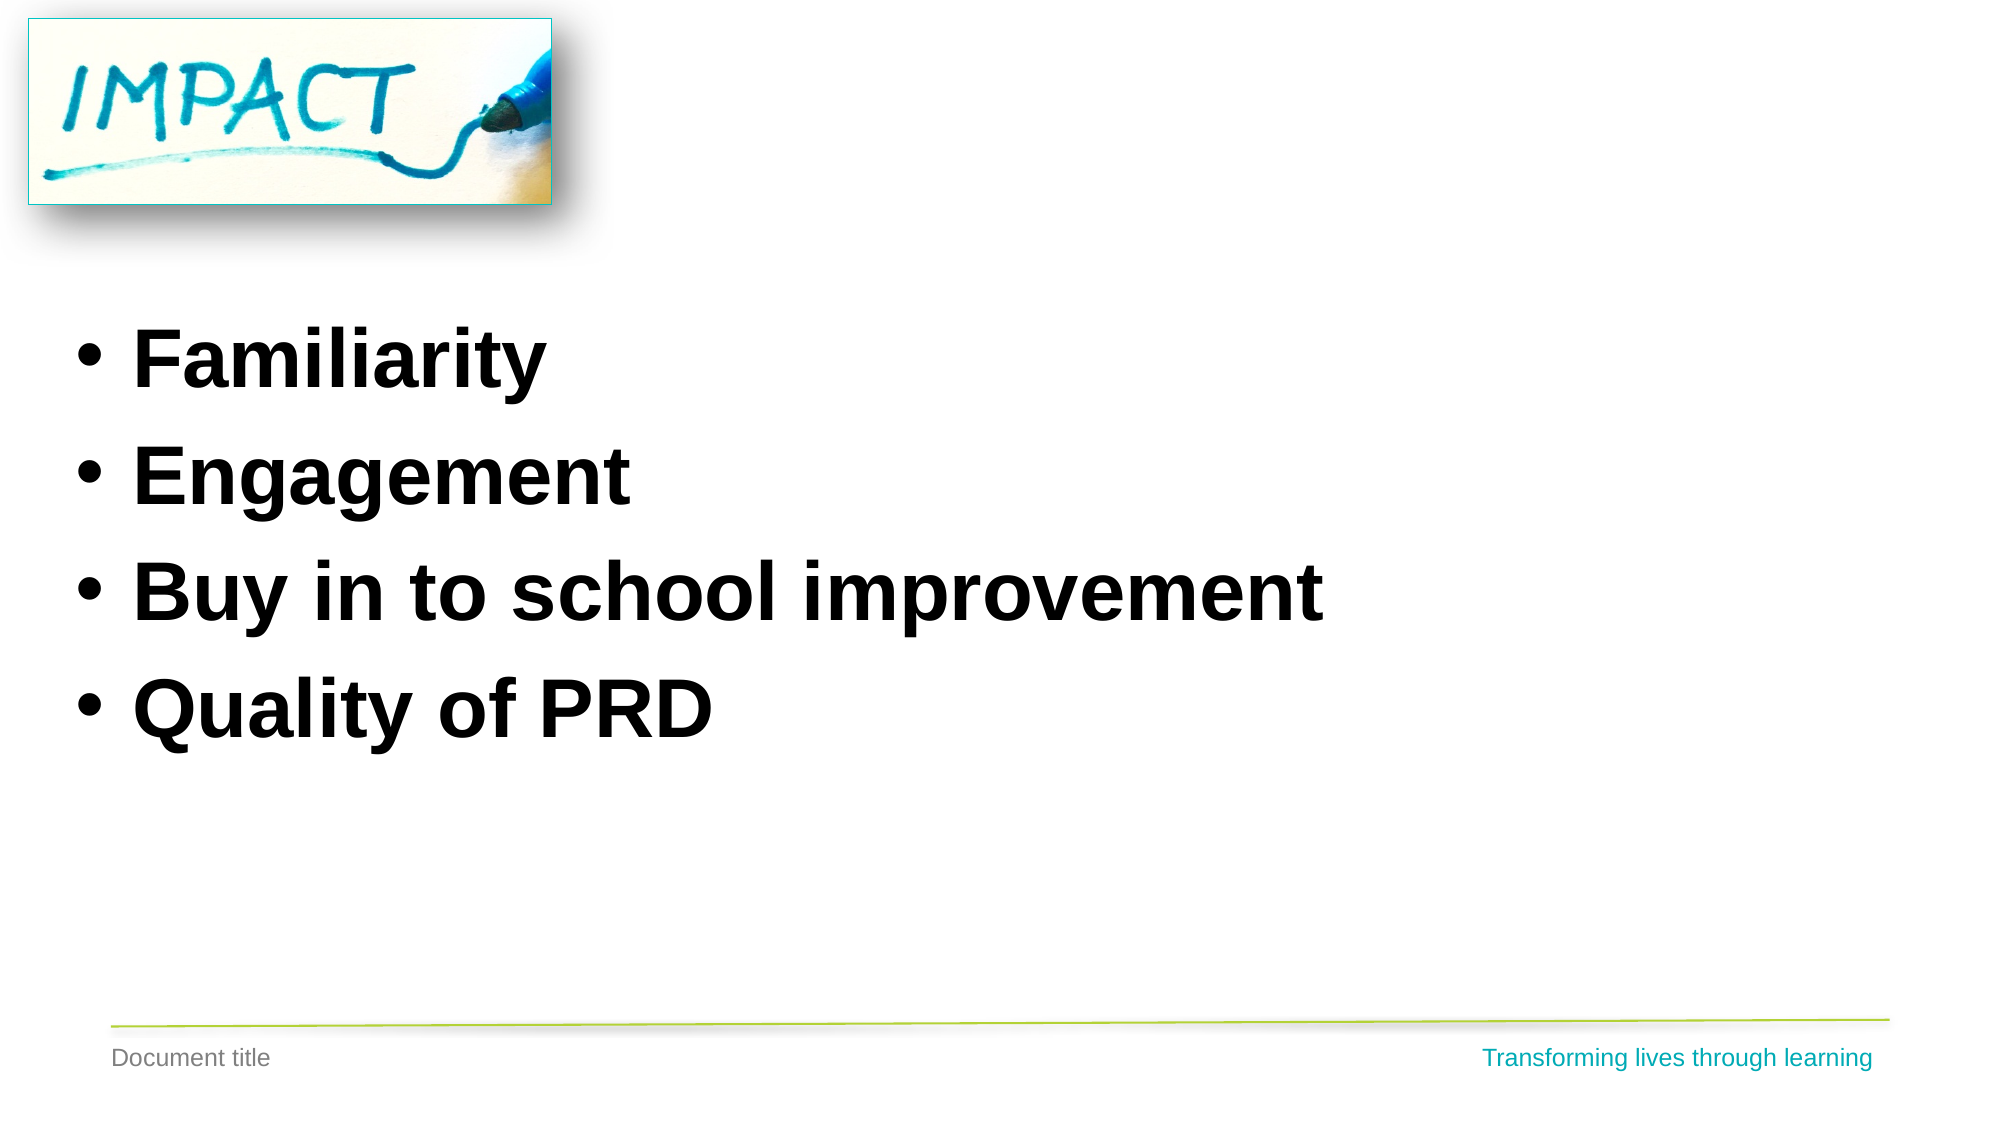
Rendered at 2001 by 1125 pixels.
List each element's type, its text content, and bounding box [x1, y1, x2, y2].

list Familiarity Engagement Buy in to school improvement Quality of PRD [60, 296, 1836, 904]
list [28, 17, 553, 206]
